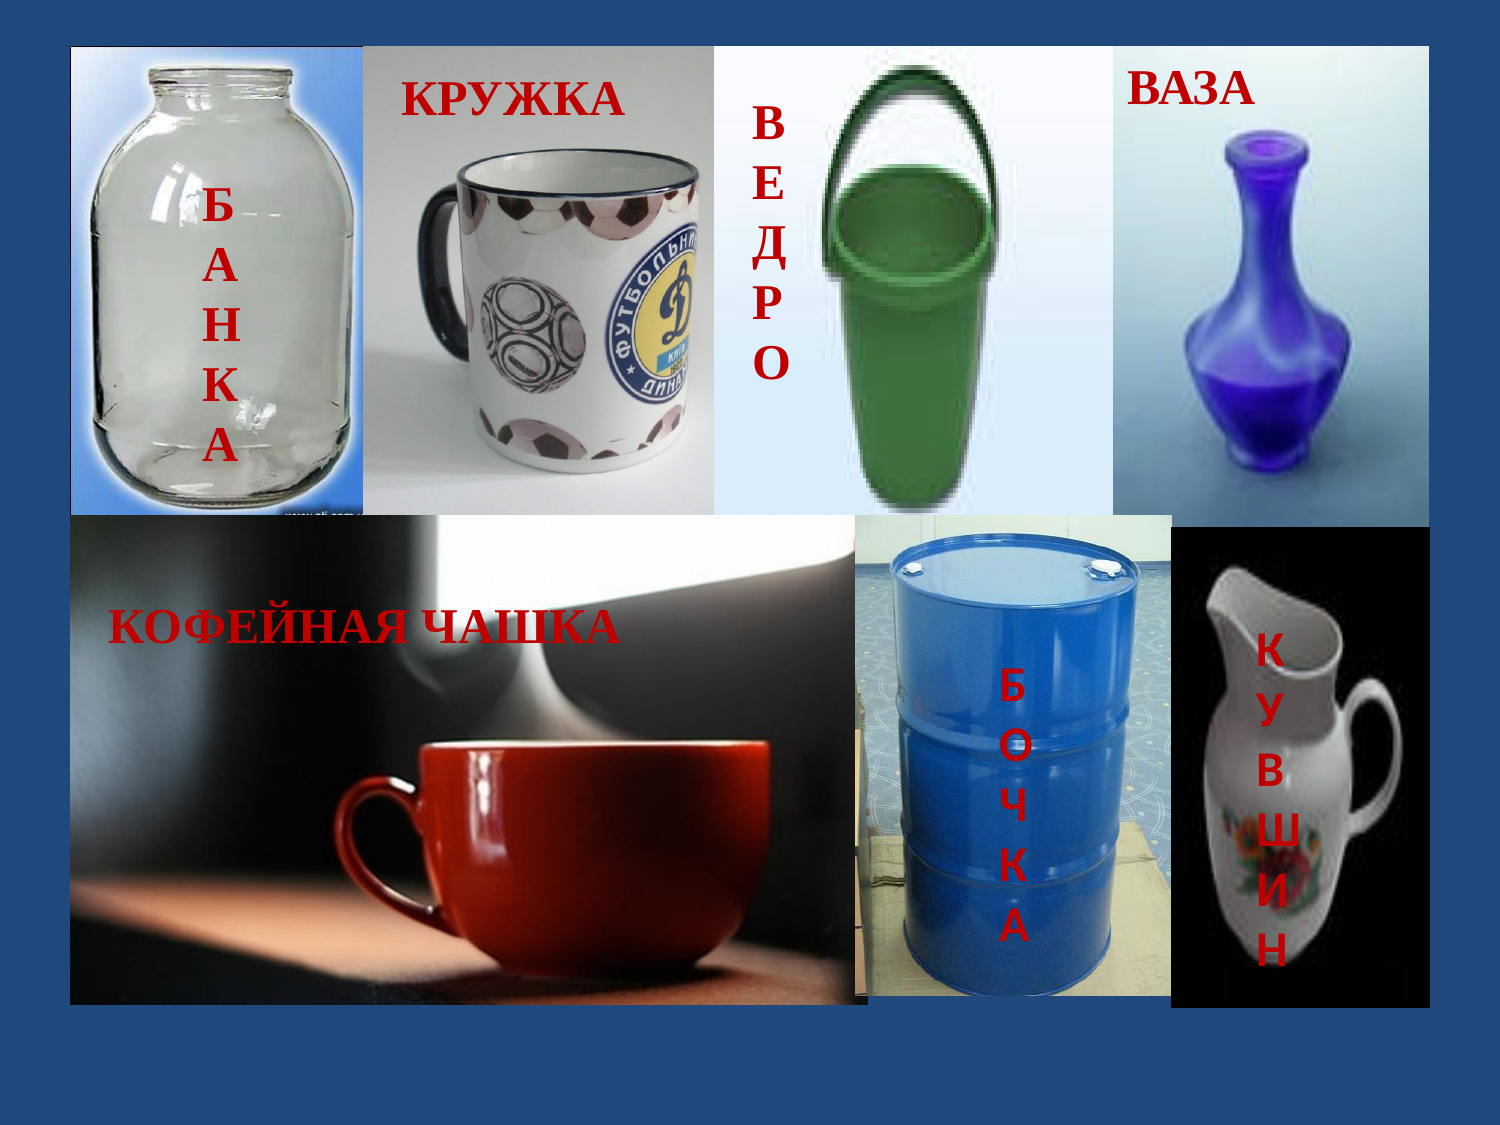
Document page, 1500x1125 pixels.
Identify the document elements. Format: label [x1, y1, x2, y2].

list [70, 46, 361, 514]
picture [70, 46, 1430, 1008]
